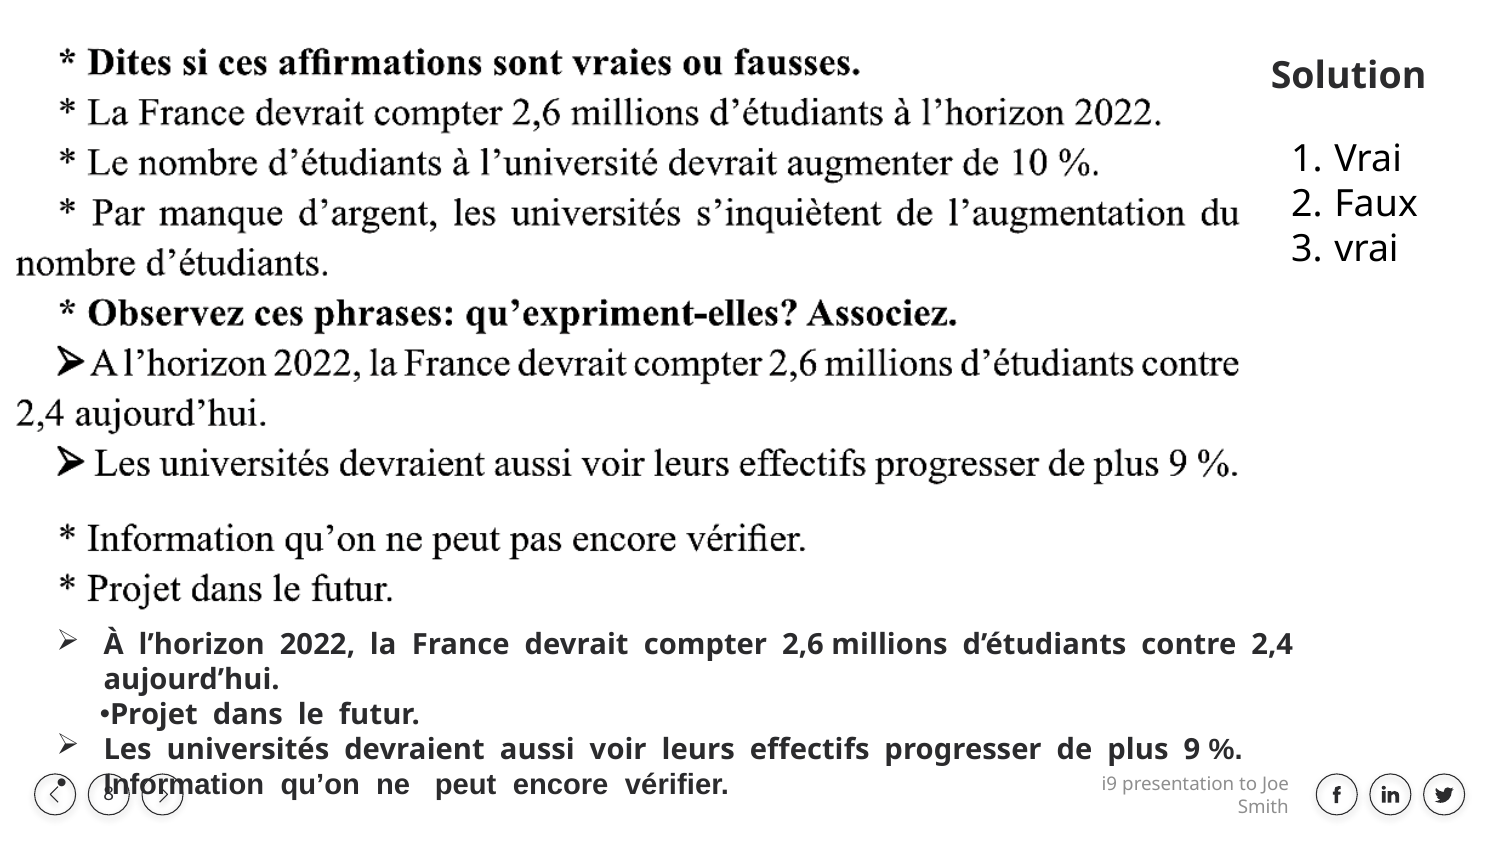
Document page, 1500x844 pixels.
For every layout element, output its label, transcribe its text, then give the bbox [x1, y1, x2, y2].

text_box Solution [1300, 43, 1442, 104]
text_box Vrai Faux vrai [1304, 126, 1433, 277]
picture [0, 43, 1299, 619]
text_box À l’horizon 2022, la France devrait compter 2,6 millions d’étudiants contre 2,4 aujourd’hui. Projet dans le futur. Les universités devraient aussi voir leurs effectifs progresser de plus 9 %. Information qu’on ne peut encore vérifier. [41, 618, 1471, 808]
